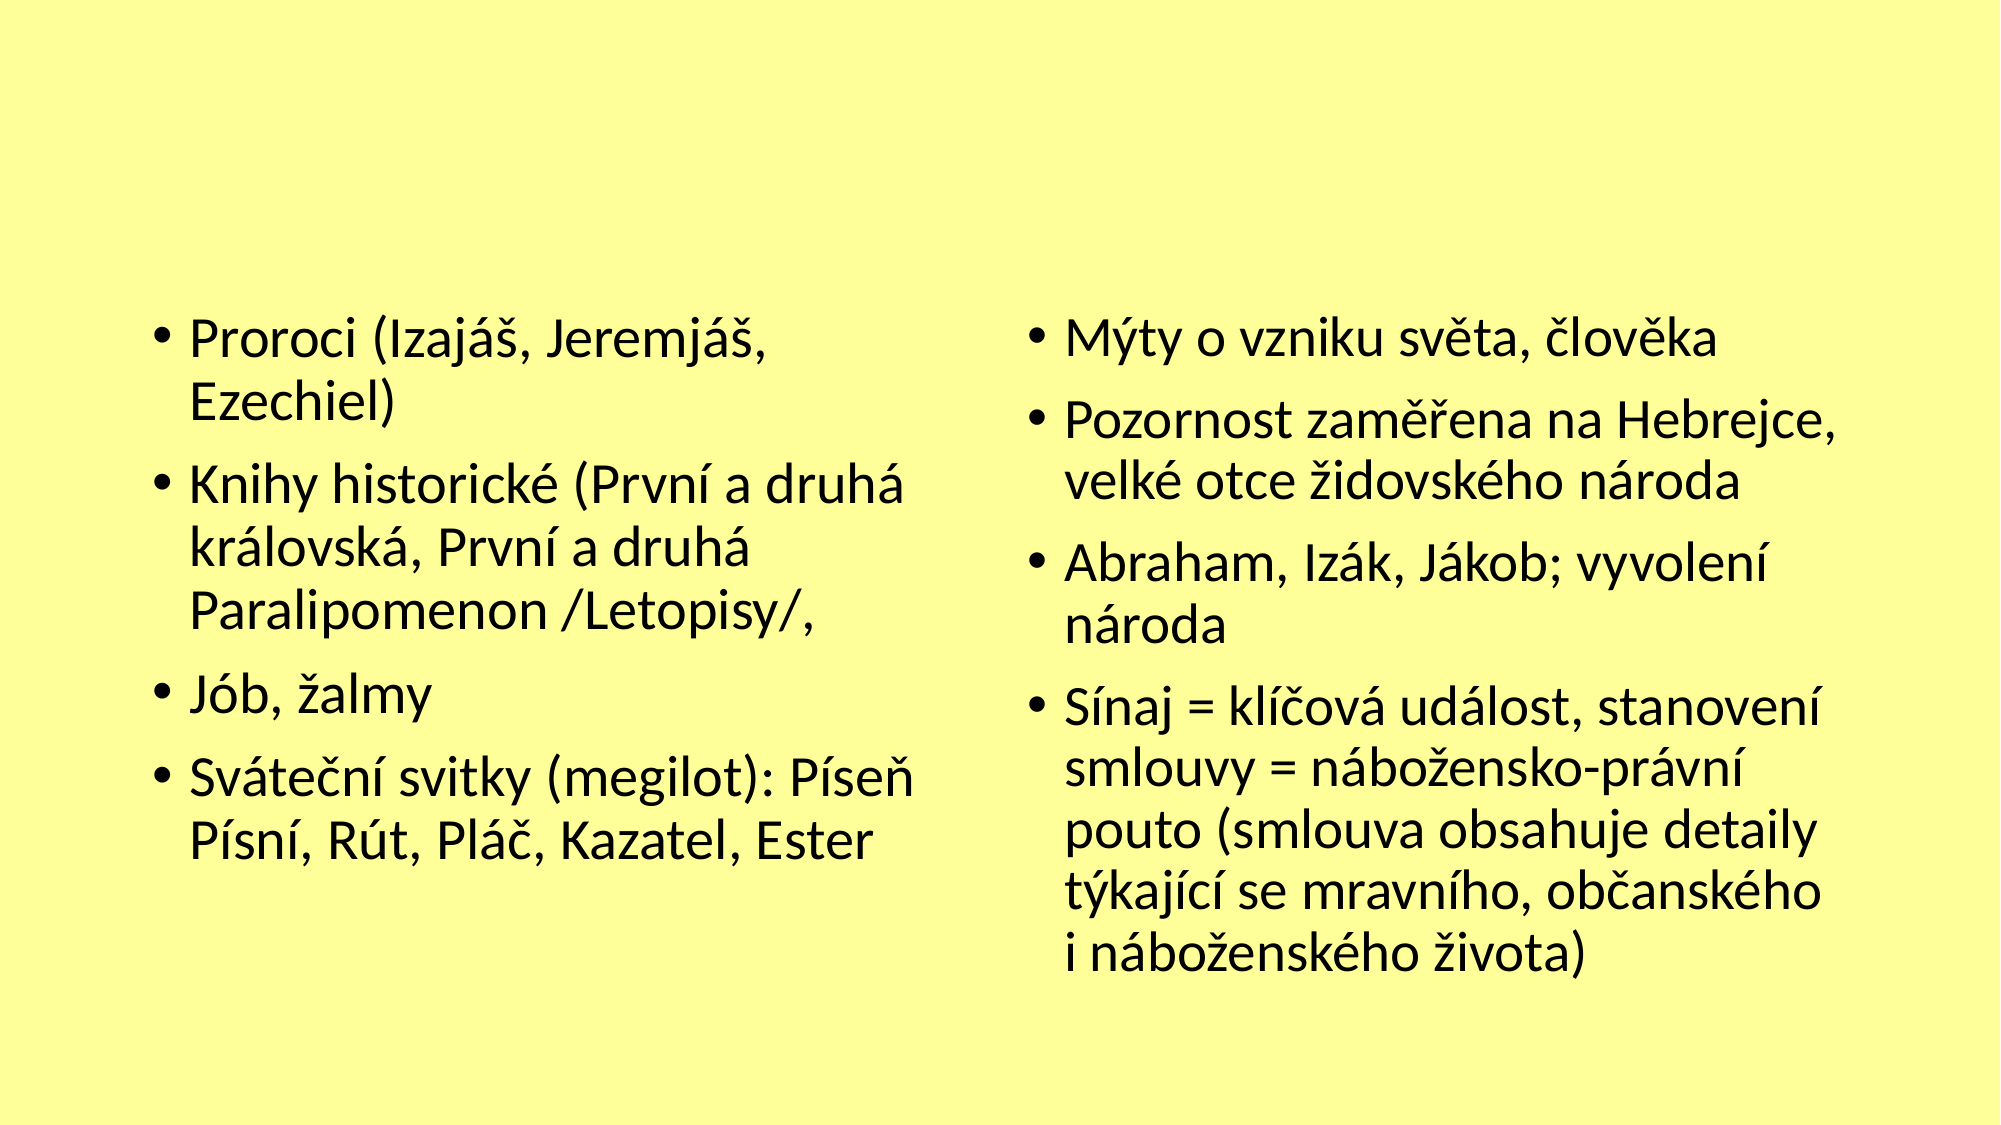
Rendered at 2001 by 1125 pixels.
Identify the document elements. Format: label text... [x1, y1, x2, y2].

list Mýty o vzniku světa, člověka Pozornost zaměřena na Hebrejce, velké otce židovského národa Abraham, Izák, Jákob; vyvolení národa Sínaj = klíčová událost, stanovení smlouvy = nábožensko-právní pouto (smlouva obsahuje detaily týkající se mravního, občanského i náboženského života) [1012, 299, 1863, 1014]
list Proroci (Izajáš, Jeremjáš, Ezechiel) Knihy historické (První a druhá královská, První a druhá Paralipomenon /Letopisy/, Jób, žalmy Sváteční svitky (megilot): Píseň Písní, Rút, Pláč, Kazatel, Ester [137, 299, 988, 1014]
